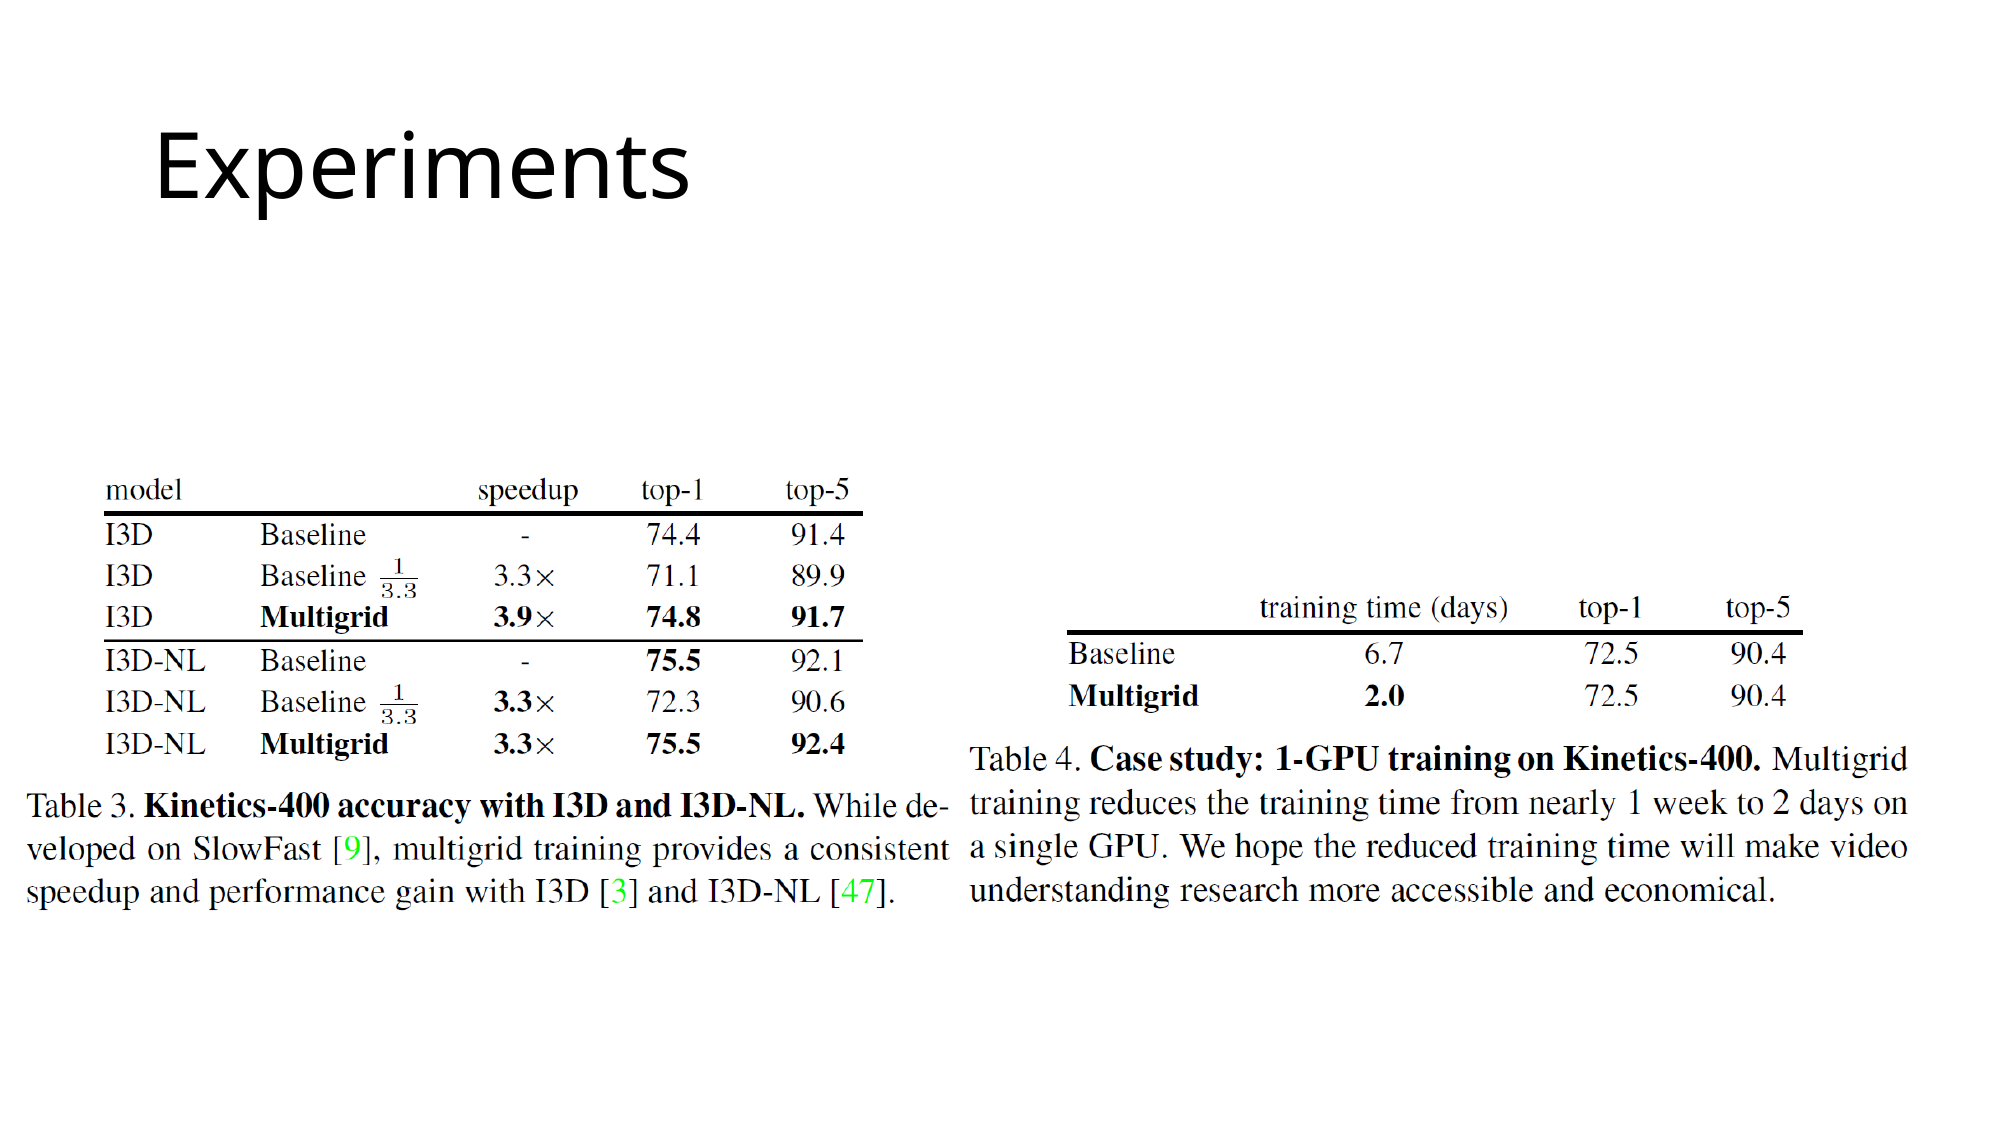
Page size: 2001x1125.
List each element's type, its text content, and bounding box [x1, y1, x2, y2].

picture [969, 550, 1916, 939]
title Experiments [137, 59, 1863, 278]
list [0, 457, 970, 953]
